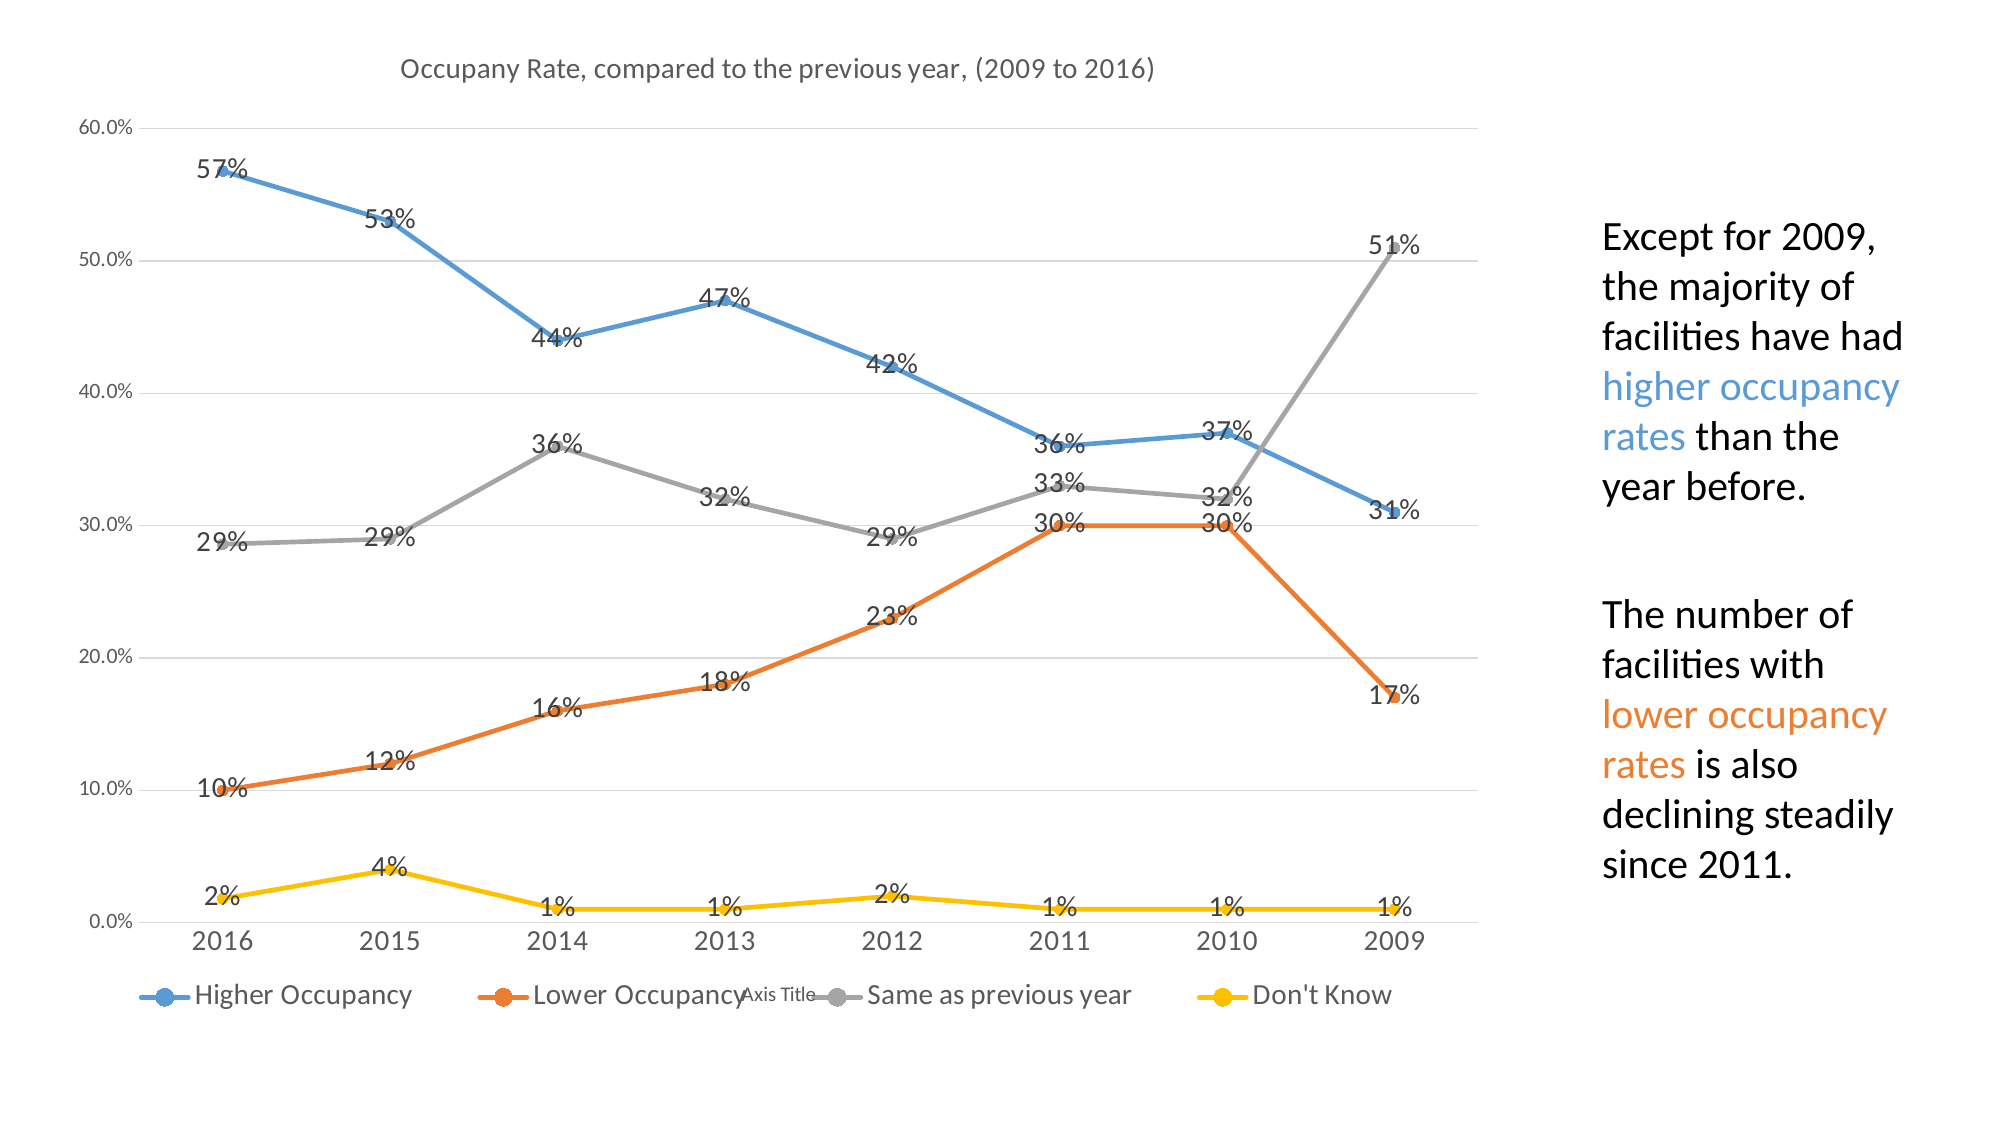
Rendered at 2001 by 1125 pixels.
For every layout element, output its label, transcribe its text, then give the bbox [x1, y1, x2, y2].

text_box Except for 2009, the majority of facilities have had higher occupancy rates than the year before. [1587, 201, 1924, 517]
chart [49, 18, 1508, 1090]
text_box The number of facilities with lower occupancy rates is also declining steadily since 2011. [1587, 579, 1924, 894]
